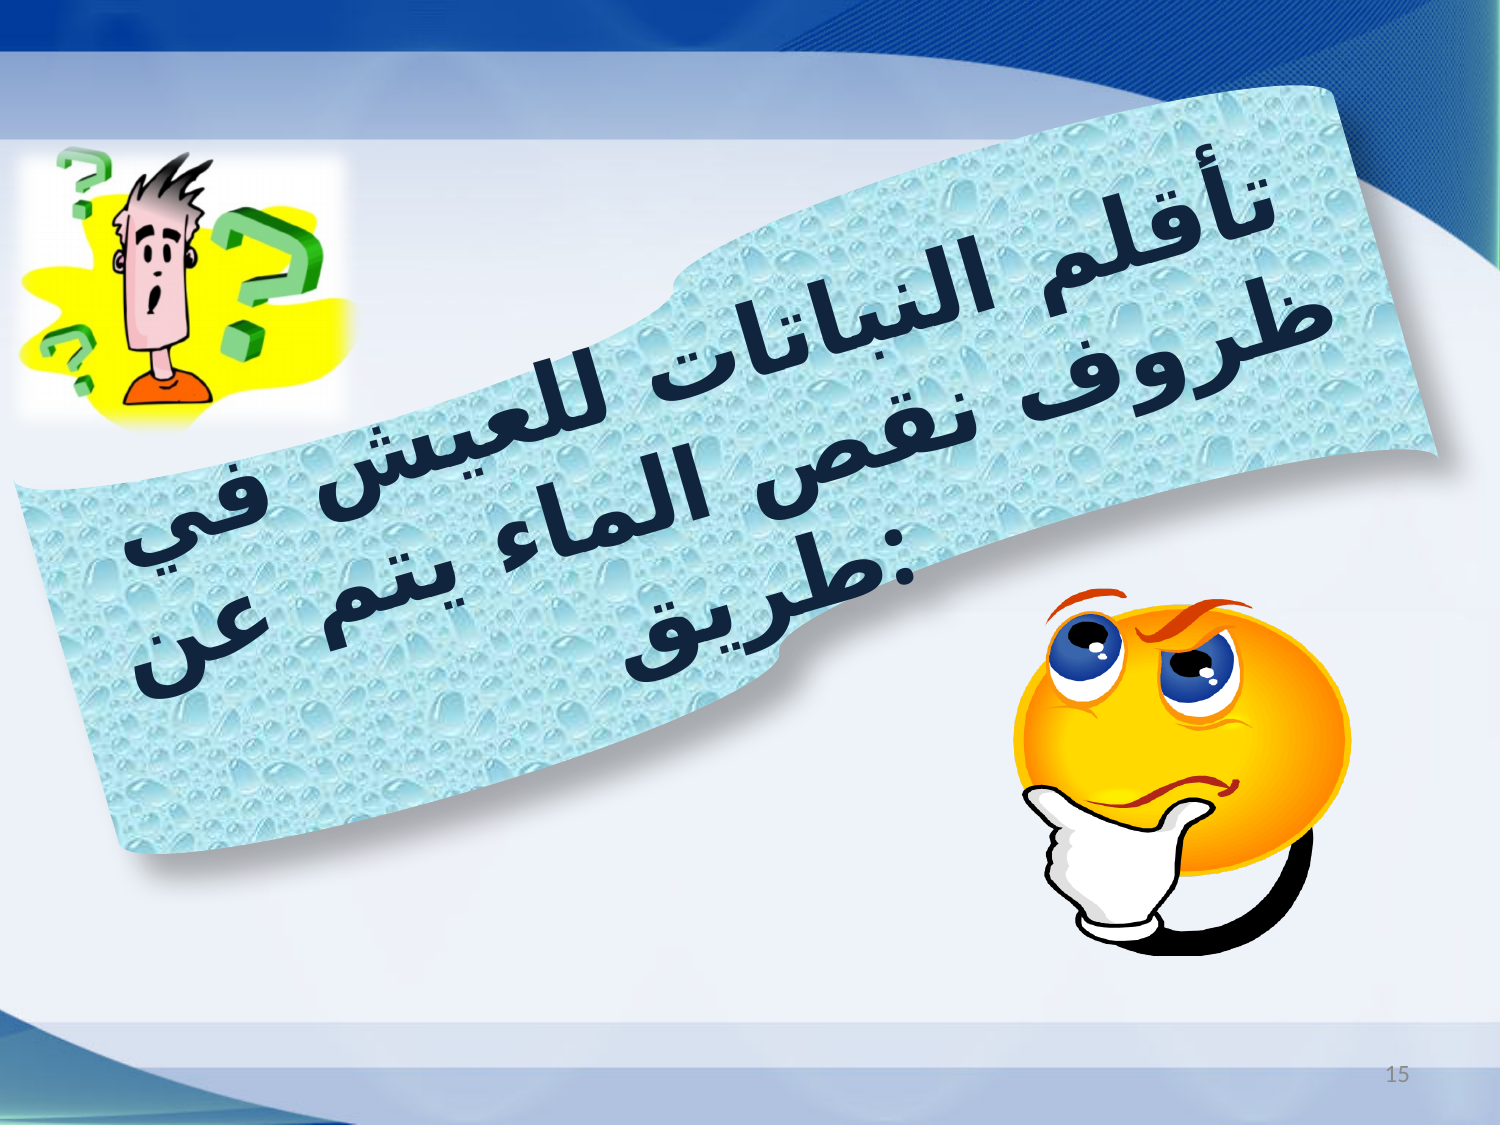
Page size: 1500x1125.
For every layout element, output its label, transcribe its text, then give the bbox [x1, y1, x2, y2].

text_box تأقلم النباتات للعيش في ظروف نقص الماء يتم عن طريق: [11, 83, 1442, 857]
slide_number 15 [1074, 1042, 1425, 1103]
picture [0, 0, 1500, 1125]
